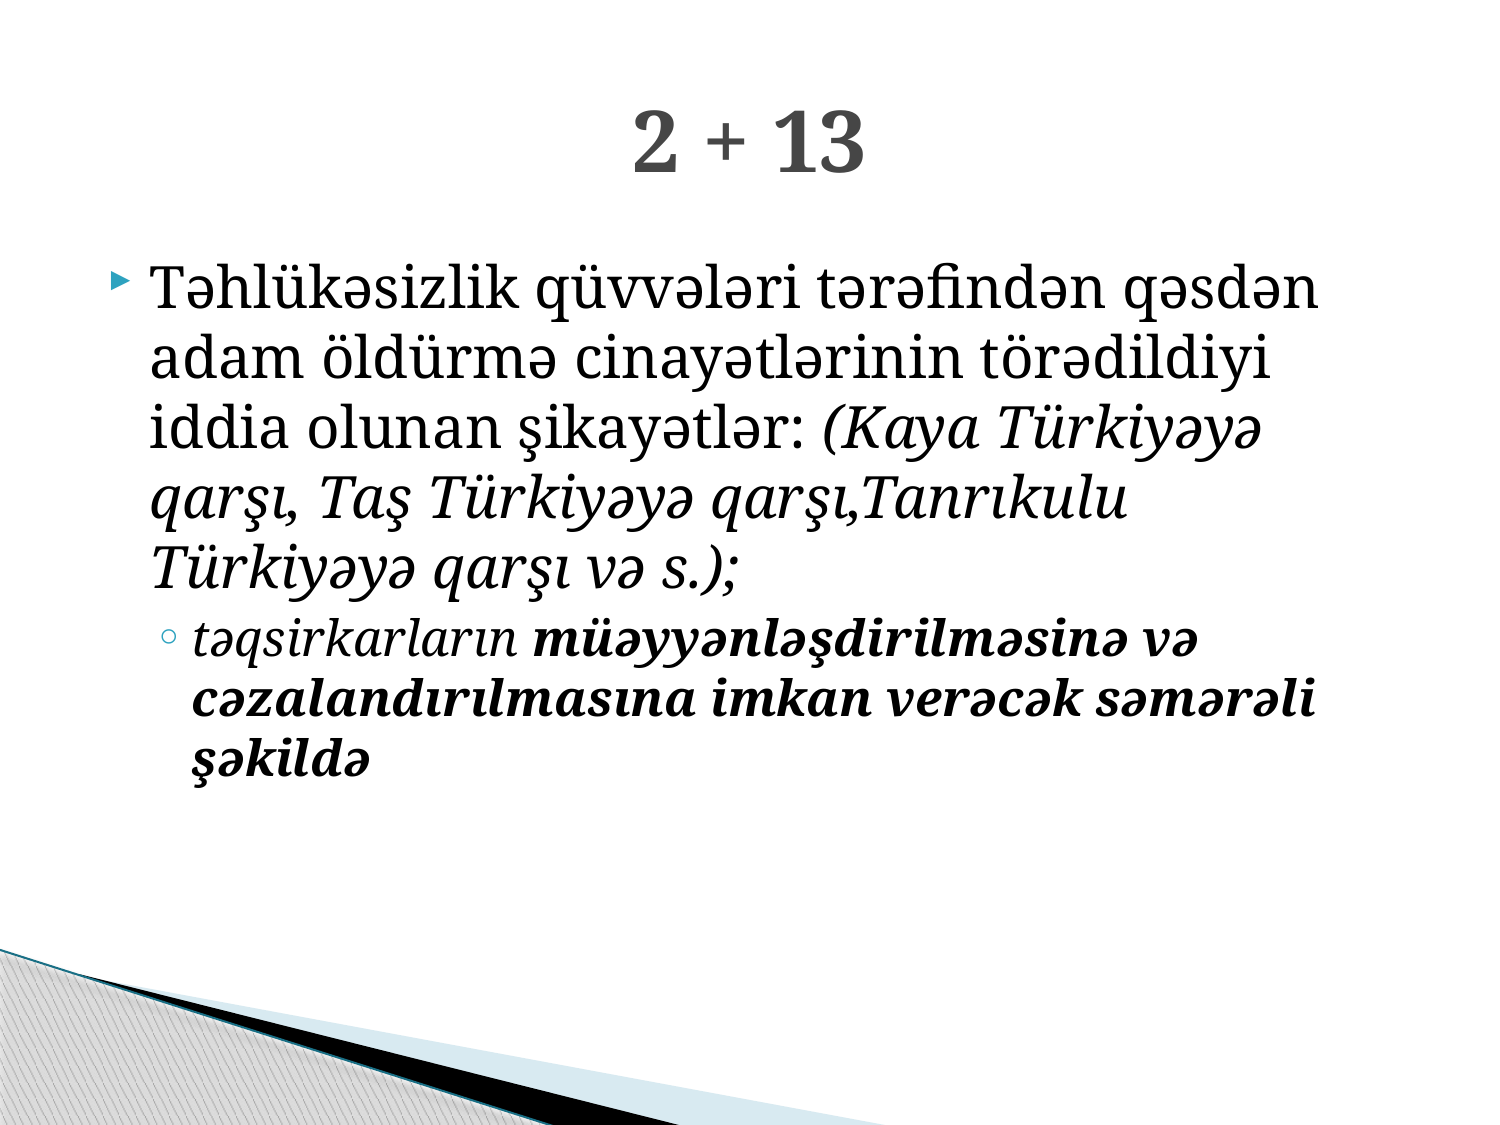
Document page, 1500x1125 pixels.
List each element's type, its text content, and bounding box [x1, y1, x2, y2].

list Təhlükəsizlik qüvvələri tərəfindən qəsdən adam öldürmə cinayətlərinin törədildiyi iddia olunan şikayətlər: (Kaya Türkiyəyə qarşı, Taş Türkiyəyə qarşı,Tanrıkulu Türkiyəyə qarşı və s.); təqsirkarların müəyyənləşdirilməsinə və cəzalandırılmasına imkan verəcək səmərəli şəkildə [75, 243, 1425, 986]
title 2 + 13 [75, 45, 1425, 233]
